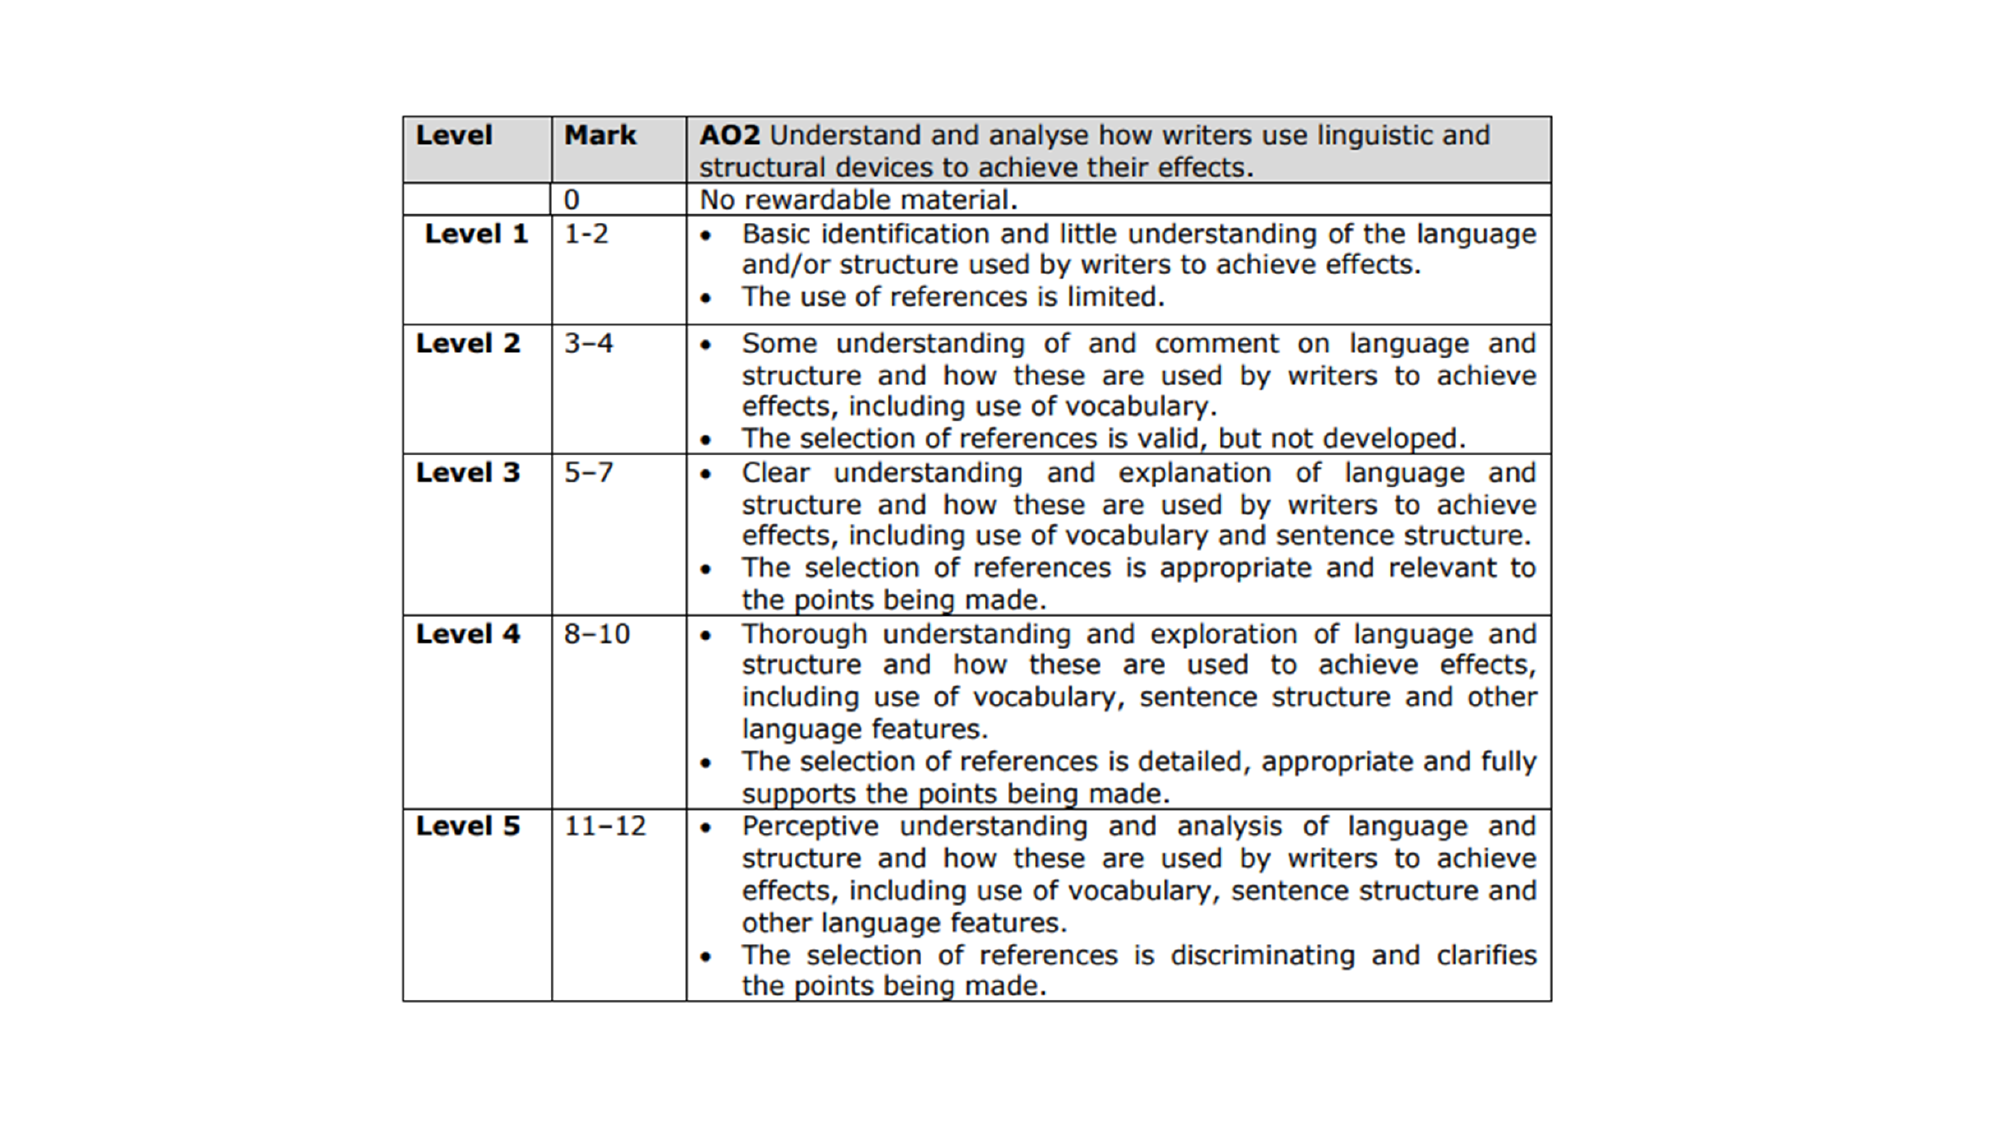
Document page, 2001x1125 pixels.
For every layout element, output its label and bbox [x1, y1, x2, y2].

picture [390, 112, 1557, 1014]
